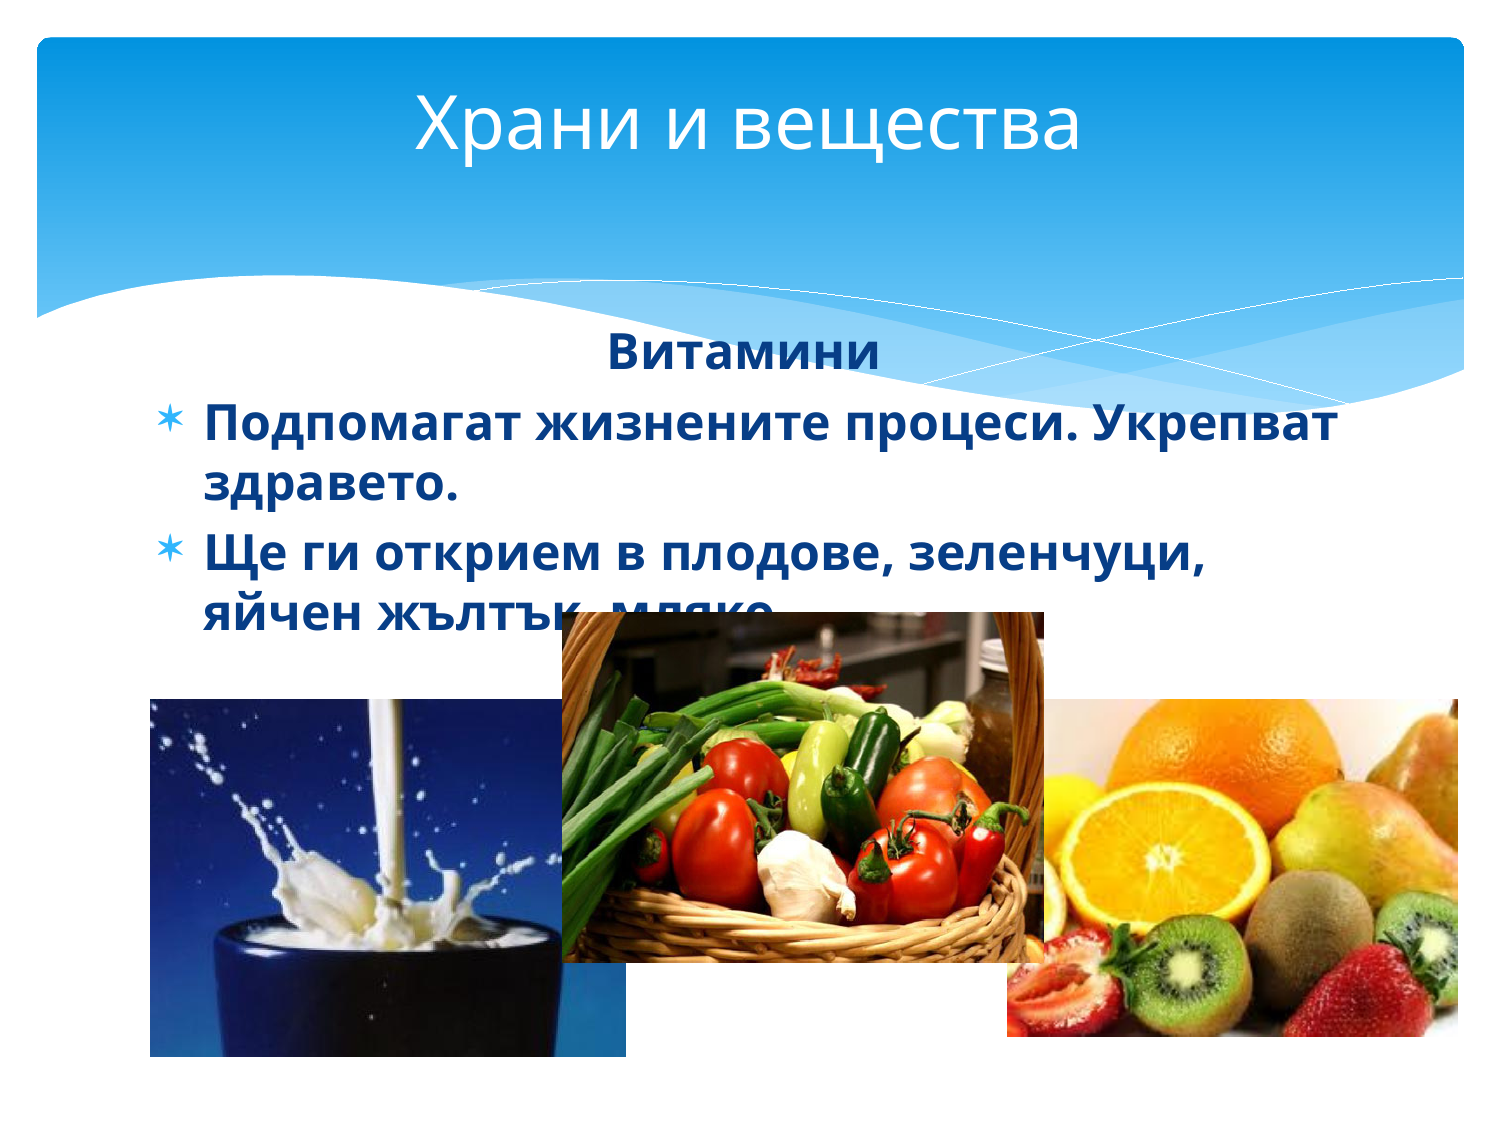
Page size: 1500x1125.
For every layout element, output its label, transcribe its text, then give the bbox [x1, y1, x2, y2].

title Храни и вещества [75, 55, 1425, 261]
picture [149, 612, 1458, 1057]
list Витамини Подпомагат жизнените процеси. Укрепват здравето. Ще ги открием в плодове, зеленчуци, яйчен жълтък, мляко. [143, 312, 1359, 704]
